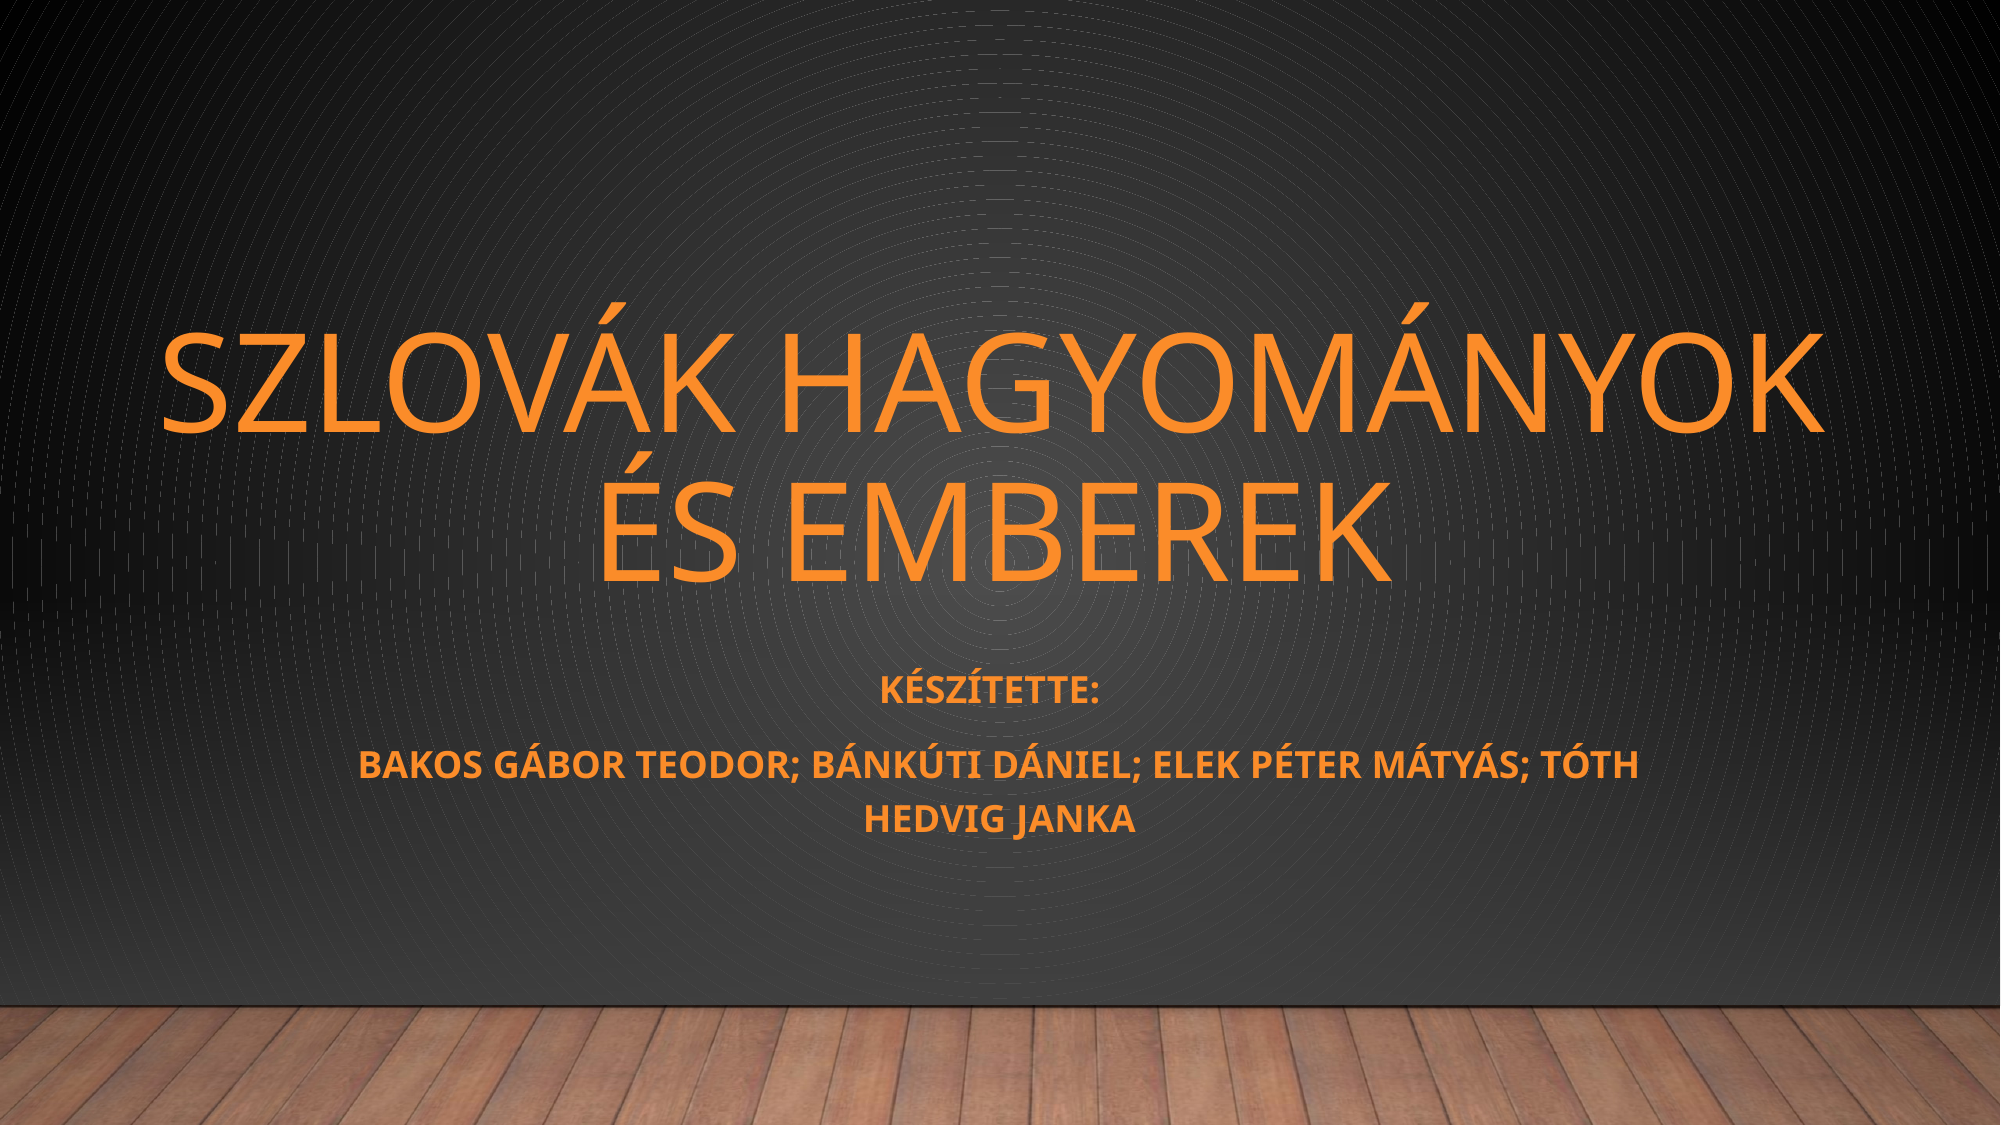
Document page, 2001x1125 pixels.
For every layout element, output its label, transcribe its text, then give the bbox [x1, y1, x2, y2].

subtitle Készítette: Bakos Gábor Teodor; Bánkúti Dániel; Elek Péter Mátyás; Tóth Hedvig Janka [291, 642, 1708, 883]
title Szlovák hagyományok és emberek [94, 131, 1890, 611]
picture [0, 1005, 2000, 1125]
